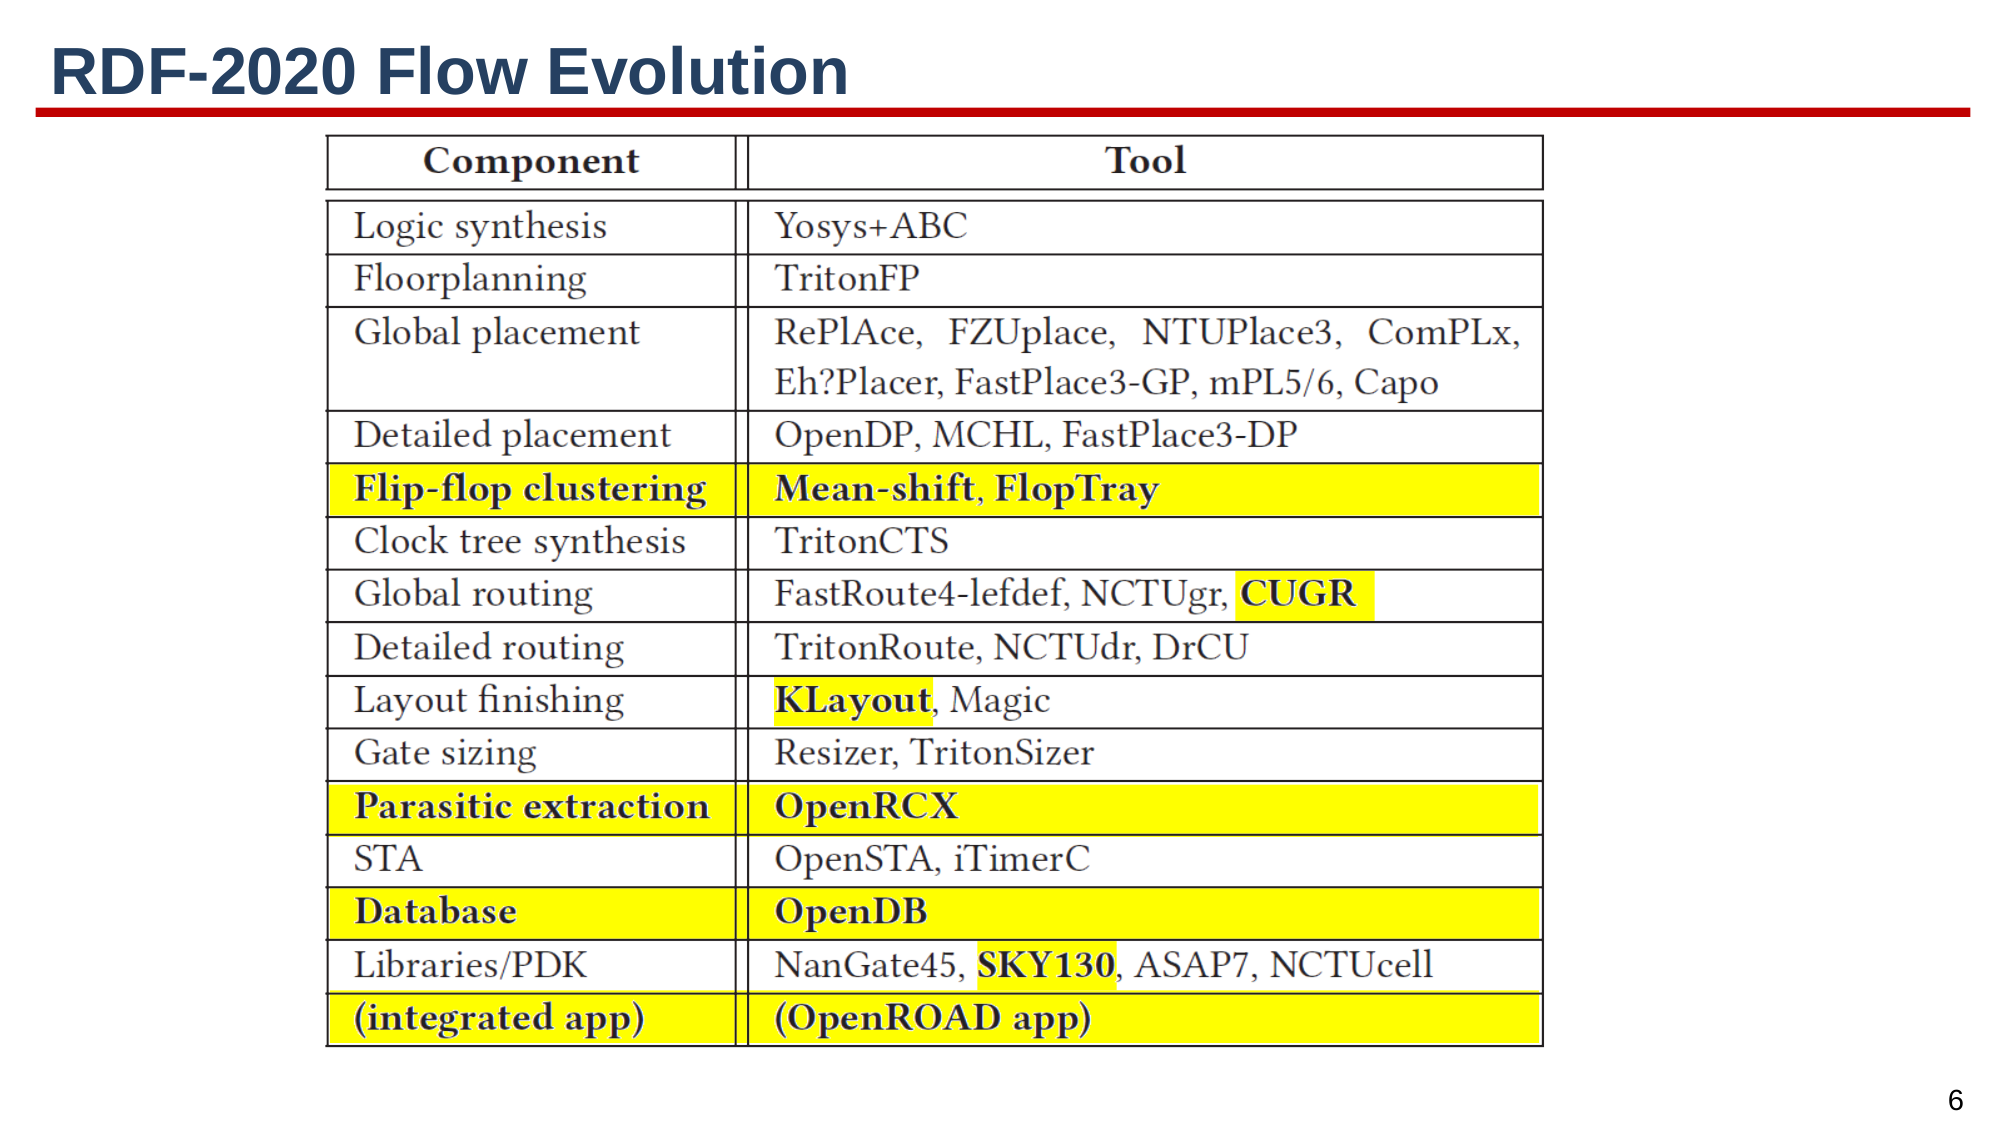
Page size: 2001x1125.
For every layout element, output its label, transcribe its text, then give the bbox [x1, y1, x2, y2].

title RDF-2020 Flow Evolution [35, 23, 1972, 122]
picture [314, 122, 1553, 1066]
